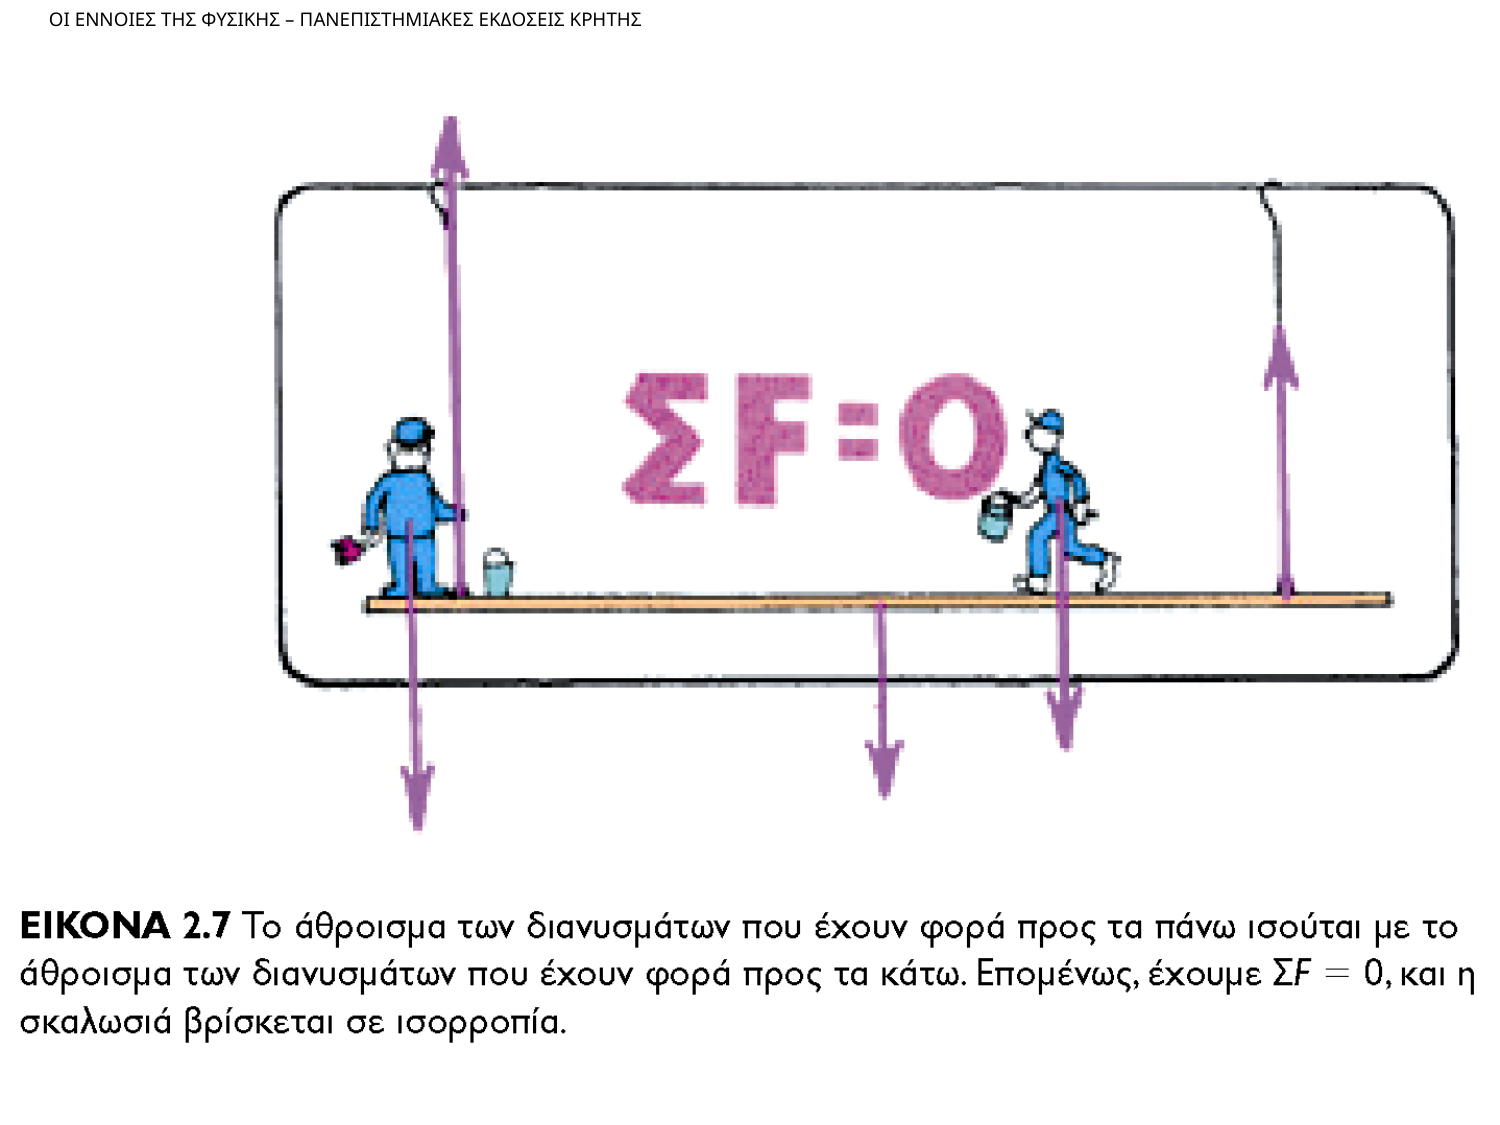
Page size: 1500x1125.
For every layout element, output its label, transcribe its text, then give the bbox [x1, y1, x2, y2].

text_box OI ENNOIEΣ THΣ ΦYΣIKHΣ – ΠANEΠIΣTHMIAKEΣ EKΔOΣEIΣ KPHTHΣ [34, 0, 657, 38]
picture [0, 87, 1500, 1072]
